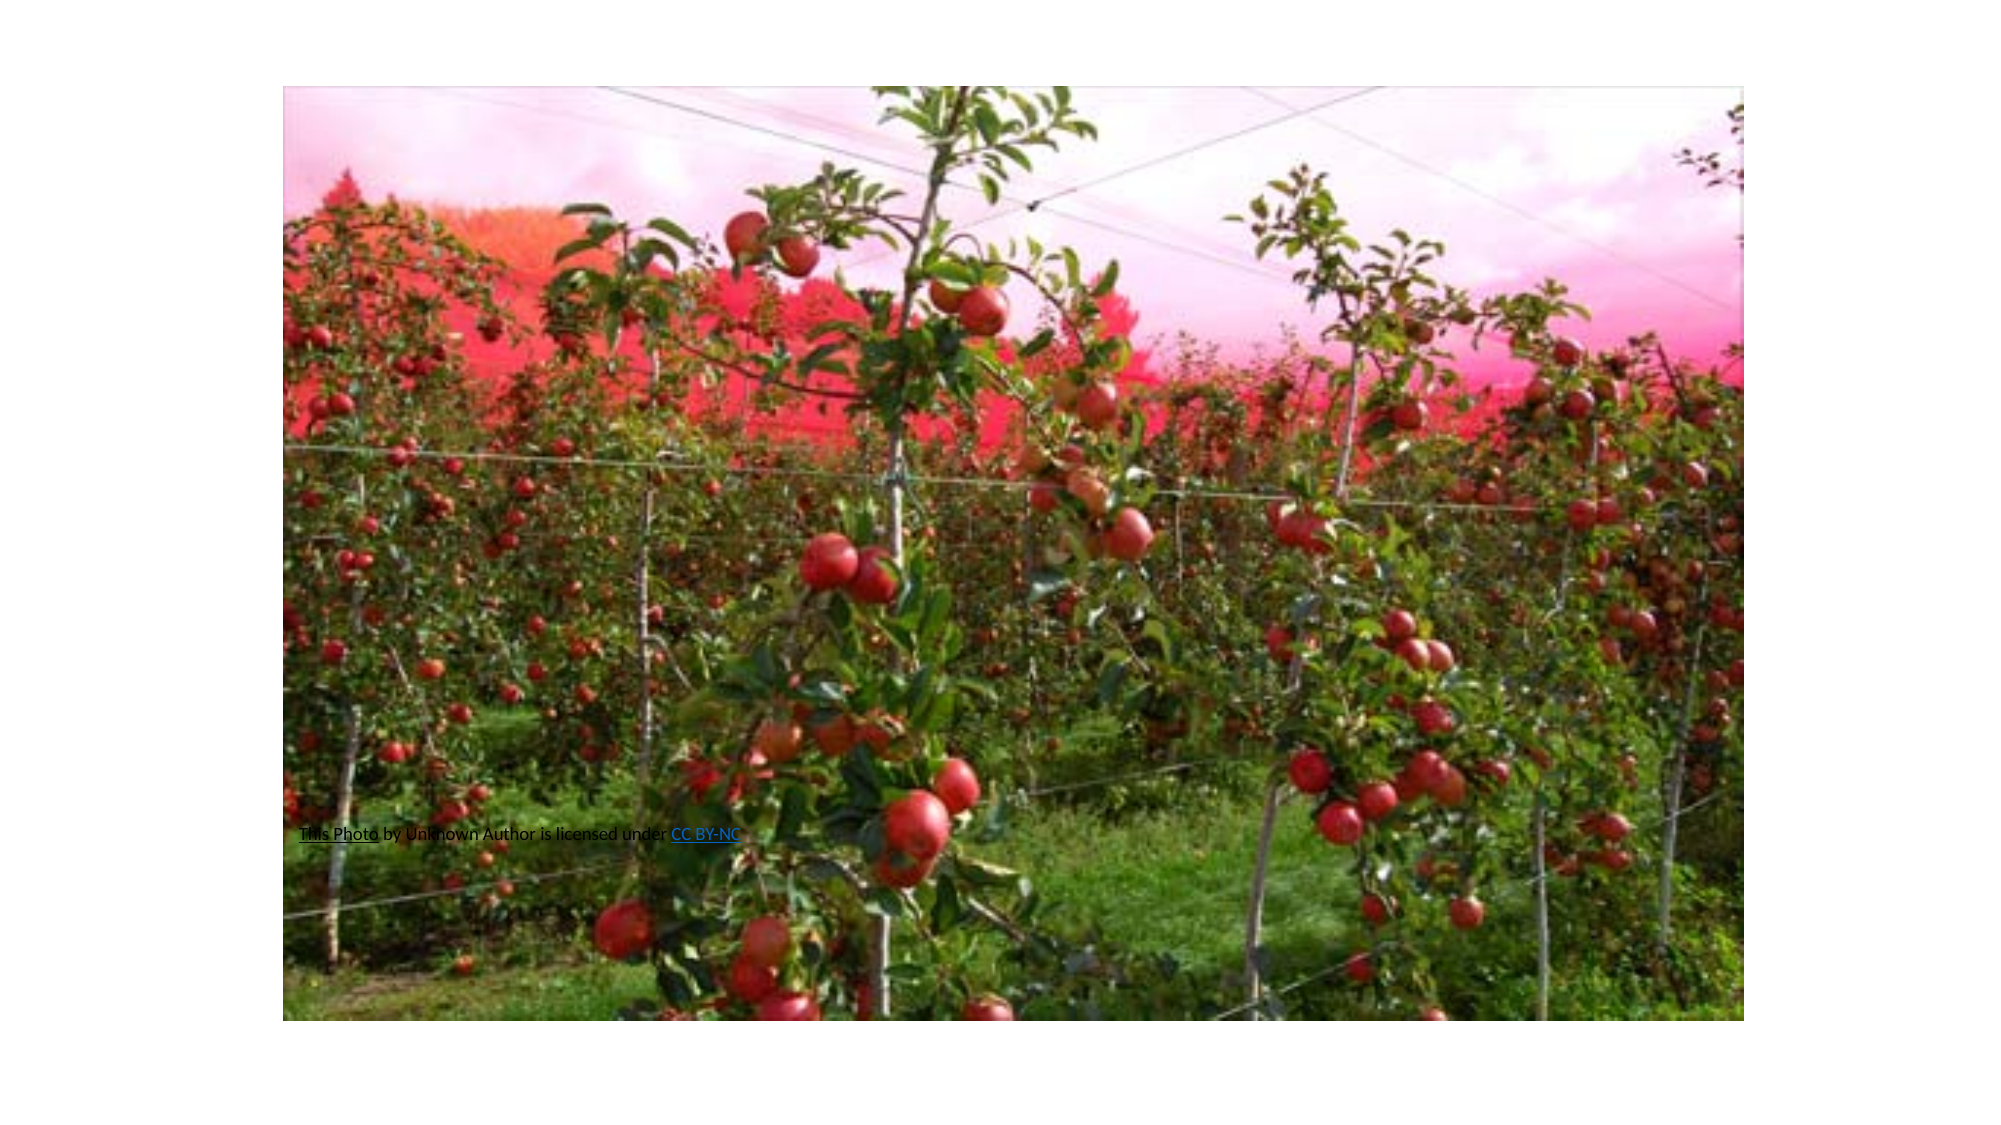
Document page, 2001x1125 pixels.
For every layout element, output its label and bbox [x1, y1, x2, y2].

picture [283, 86, 1744, 1021]
